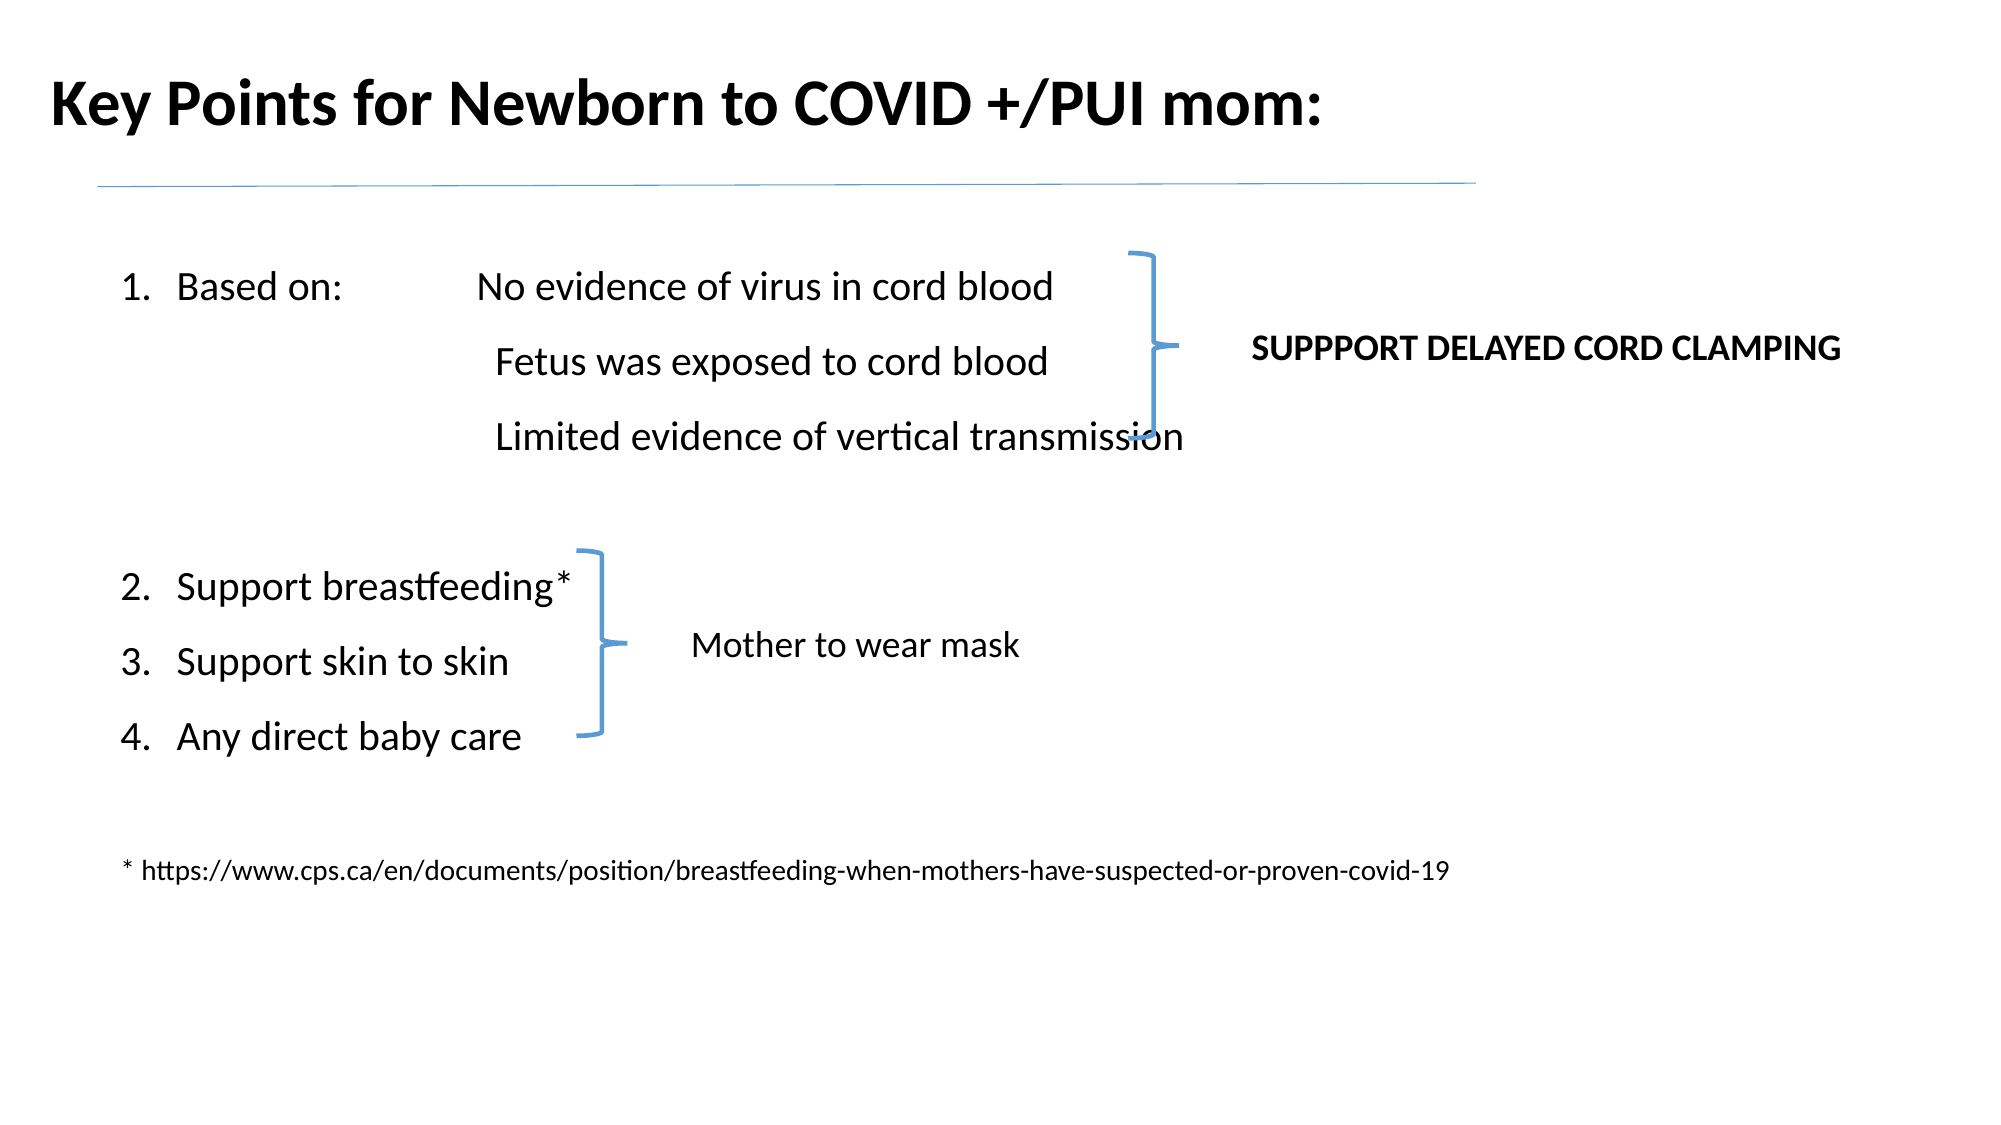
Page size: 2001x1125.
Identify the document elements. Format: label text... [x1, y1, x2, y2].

text_box SUPPPORT DELAYED CORD CLAMPING [1236, 315, 1866, 375]
text_box [1128, 252, 1180, 439]
text_box Key Points for Newborn to COVID +/PUI mom: [37, 45, 1340, 147]
text_box Mother to wear mask [676, 612, 1168, 673]
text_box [97, 183, 1476, 187]
text_box Based on: No evidence of virus in cord blood Fetus was exposed to cord blood Limited evidence of vertical transmission Support breastfeeding* Support skin to skin Any direct baby care * https://www.cps.ca/en/documents/position/breastfeeding-when-mothers-have-suspected-or-proven-covid-19 [105, 226, 1466, 894]
text_box [576, 550, 628, 737]
